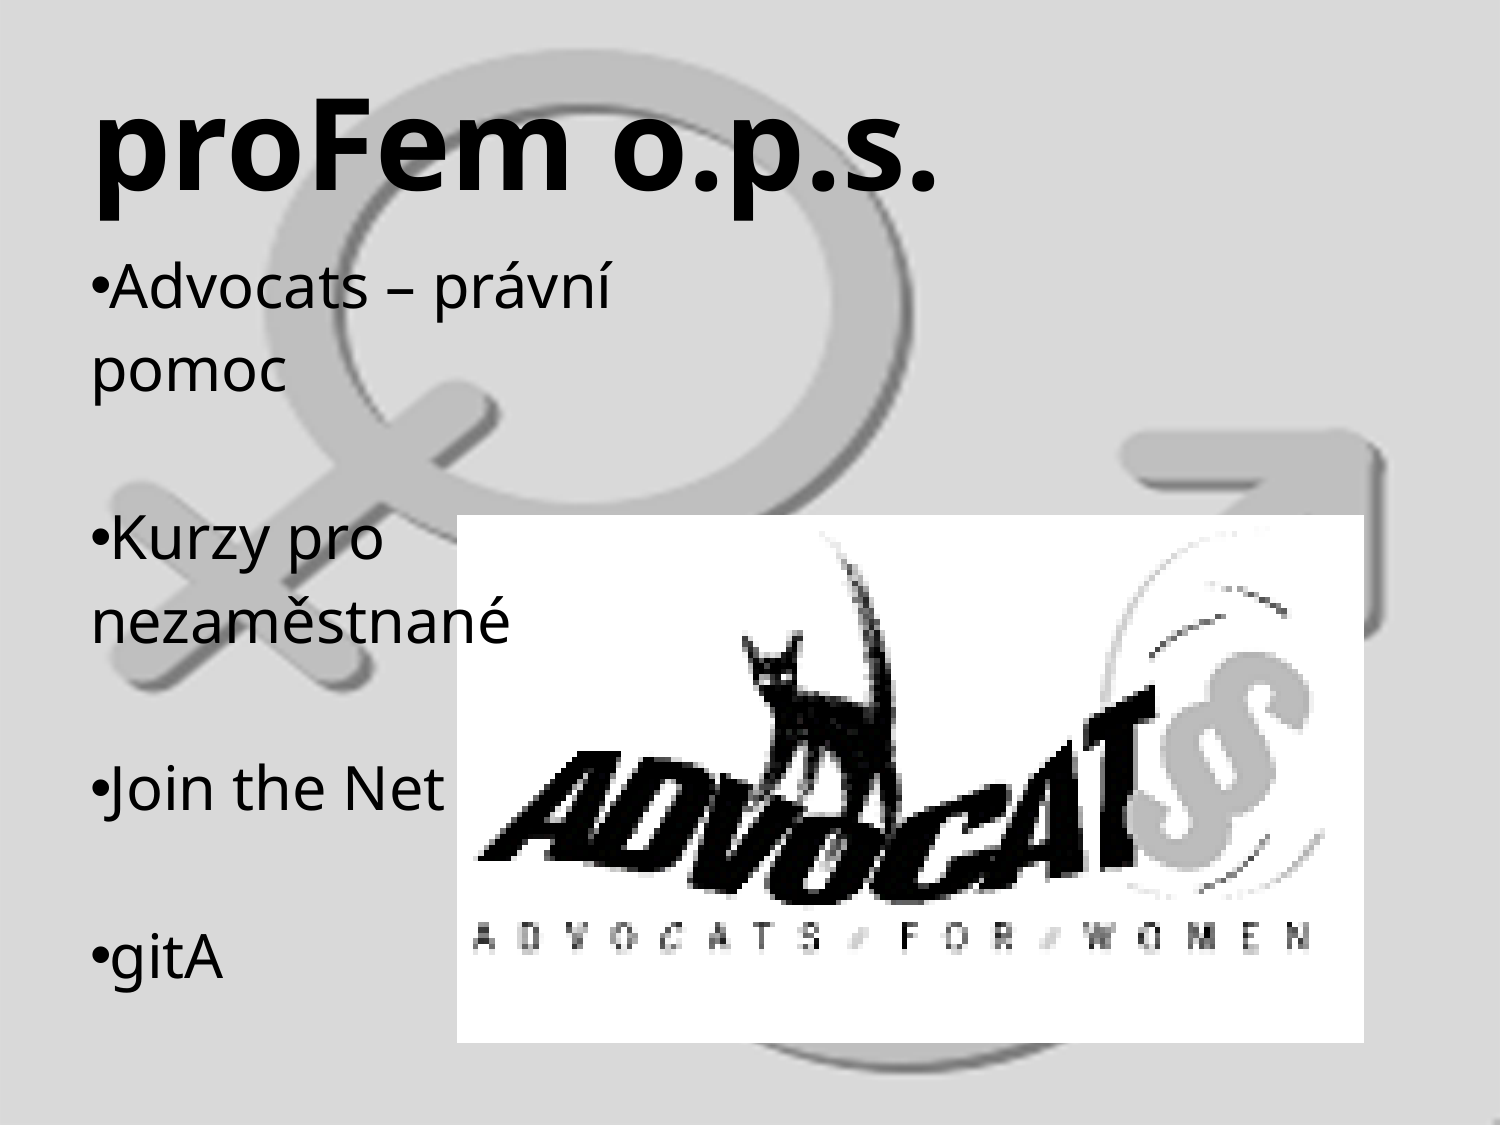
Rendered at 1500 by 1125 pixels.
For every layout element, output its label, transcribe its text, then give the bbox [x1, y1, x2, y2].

title proFem o.p.s. [75, 44, 1407, 236]
picture [0, 0, 1500, 1125]
list Advocats – právní pomoc Kurzy pro nezaměstnané Join the Net gitA [75, 235, 750, 1005]
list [456, 515, 1364, 1044]
